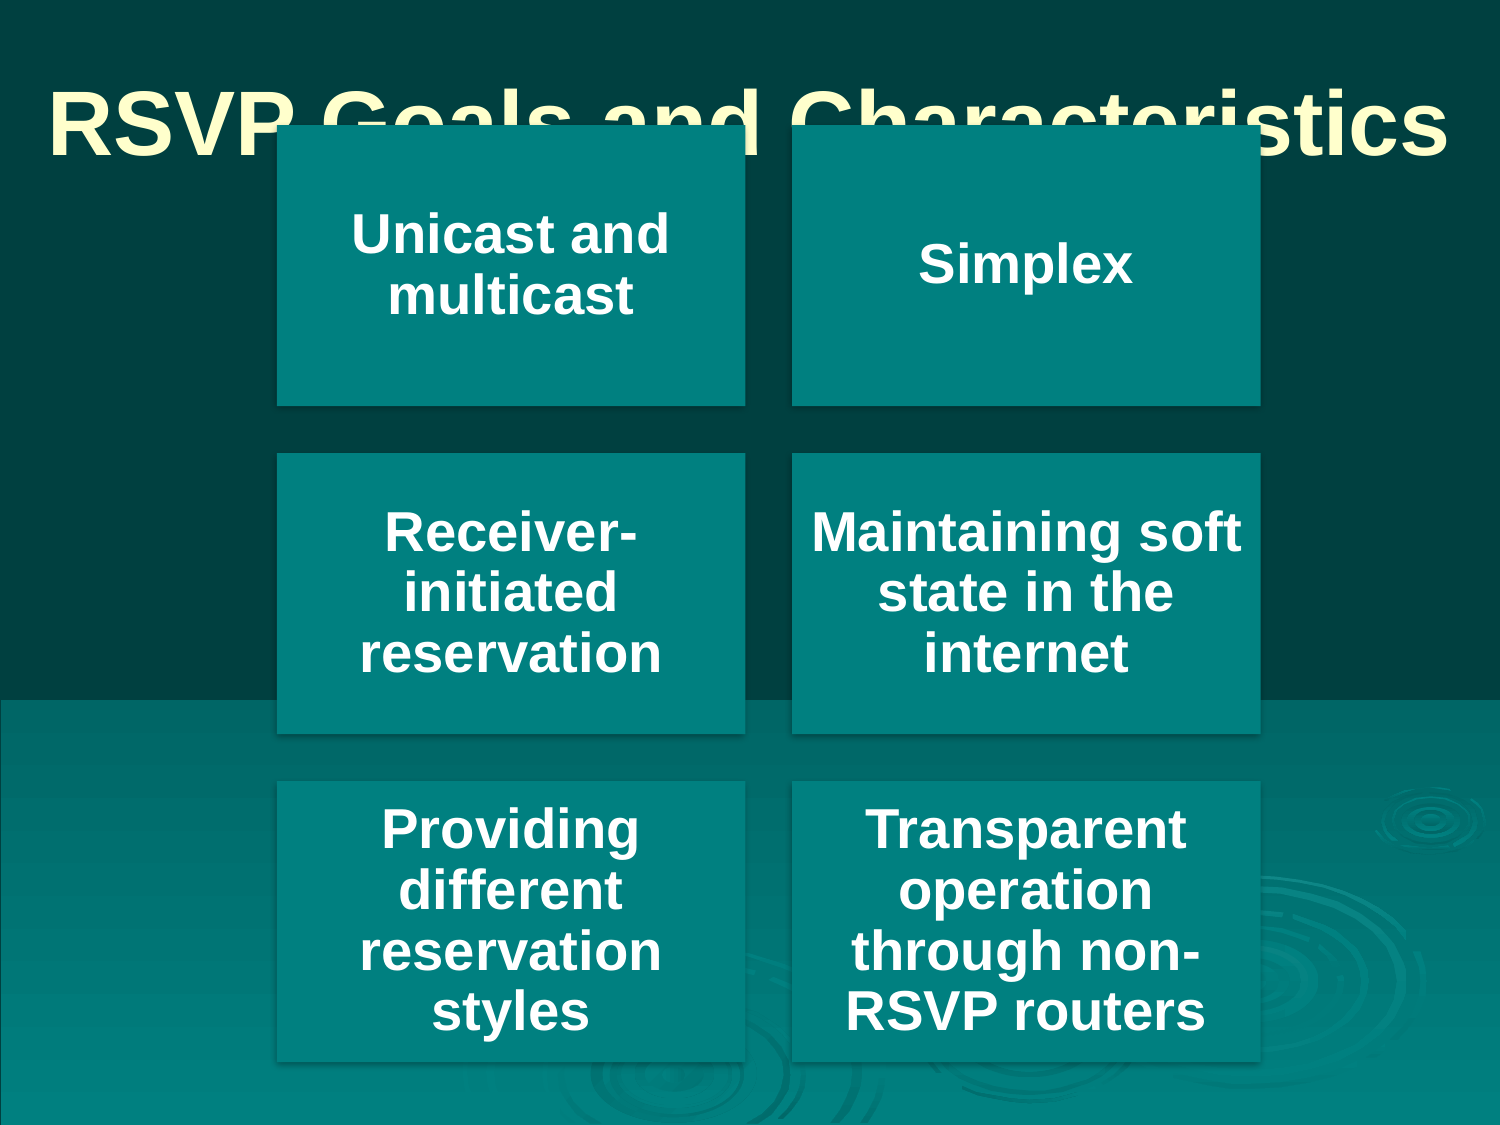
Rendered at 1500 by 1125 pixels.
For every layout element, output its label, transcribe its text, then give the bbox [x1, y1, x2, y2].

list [24, 124, 1500, 1063]
title RSVP Goals and Characteristics [0, 24, 1500, 213]
